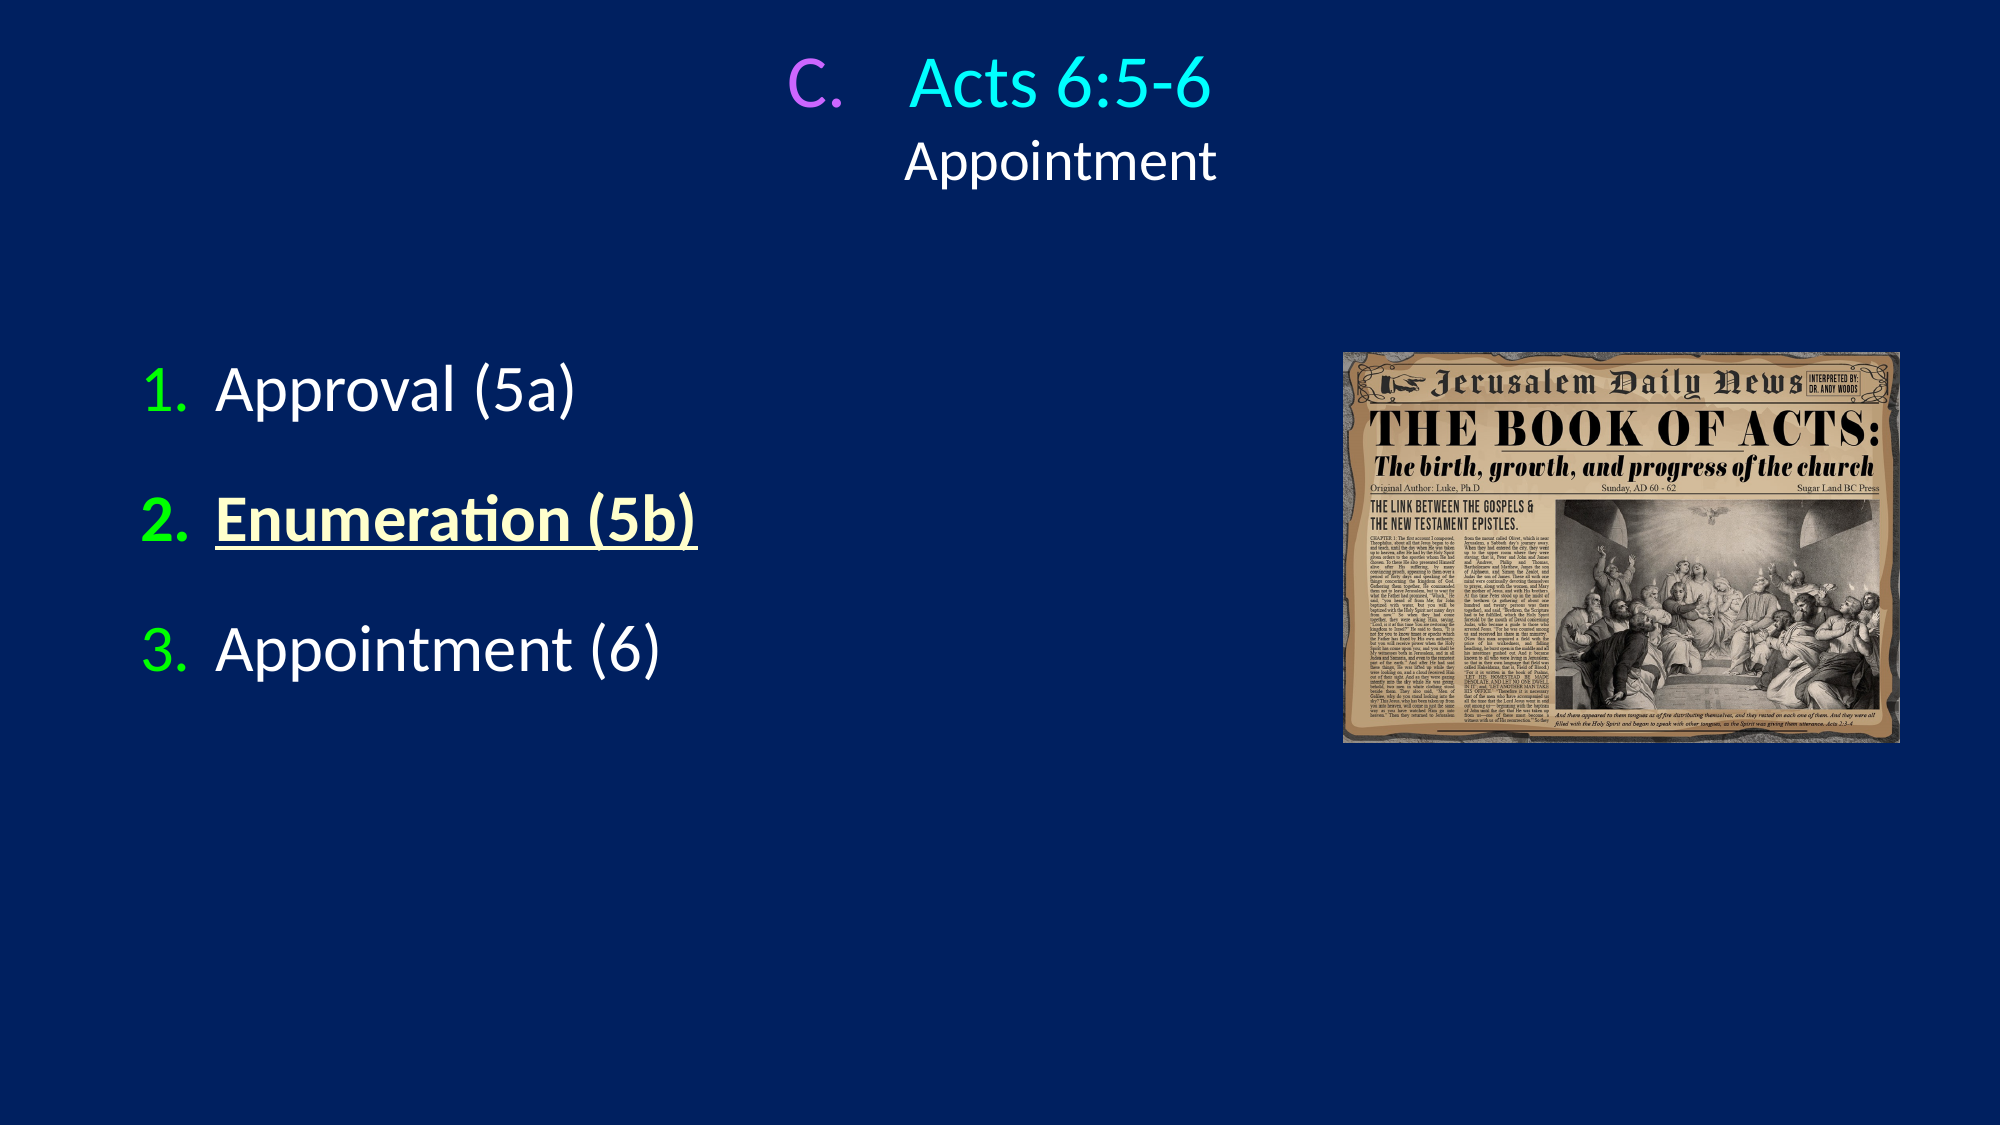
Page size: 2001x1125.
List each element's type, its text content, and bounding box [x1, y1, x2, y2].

title Acts 6:5-6 Appointment [449, 37, 1551, 188]
picture [1343, 352, 1900, 743]
list Approval (5a) Enumeration (5b) Appointment (6) [125, 337, 1288, 743]
